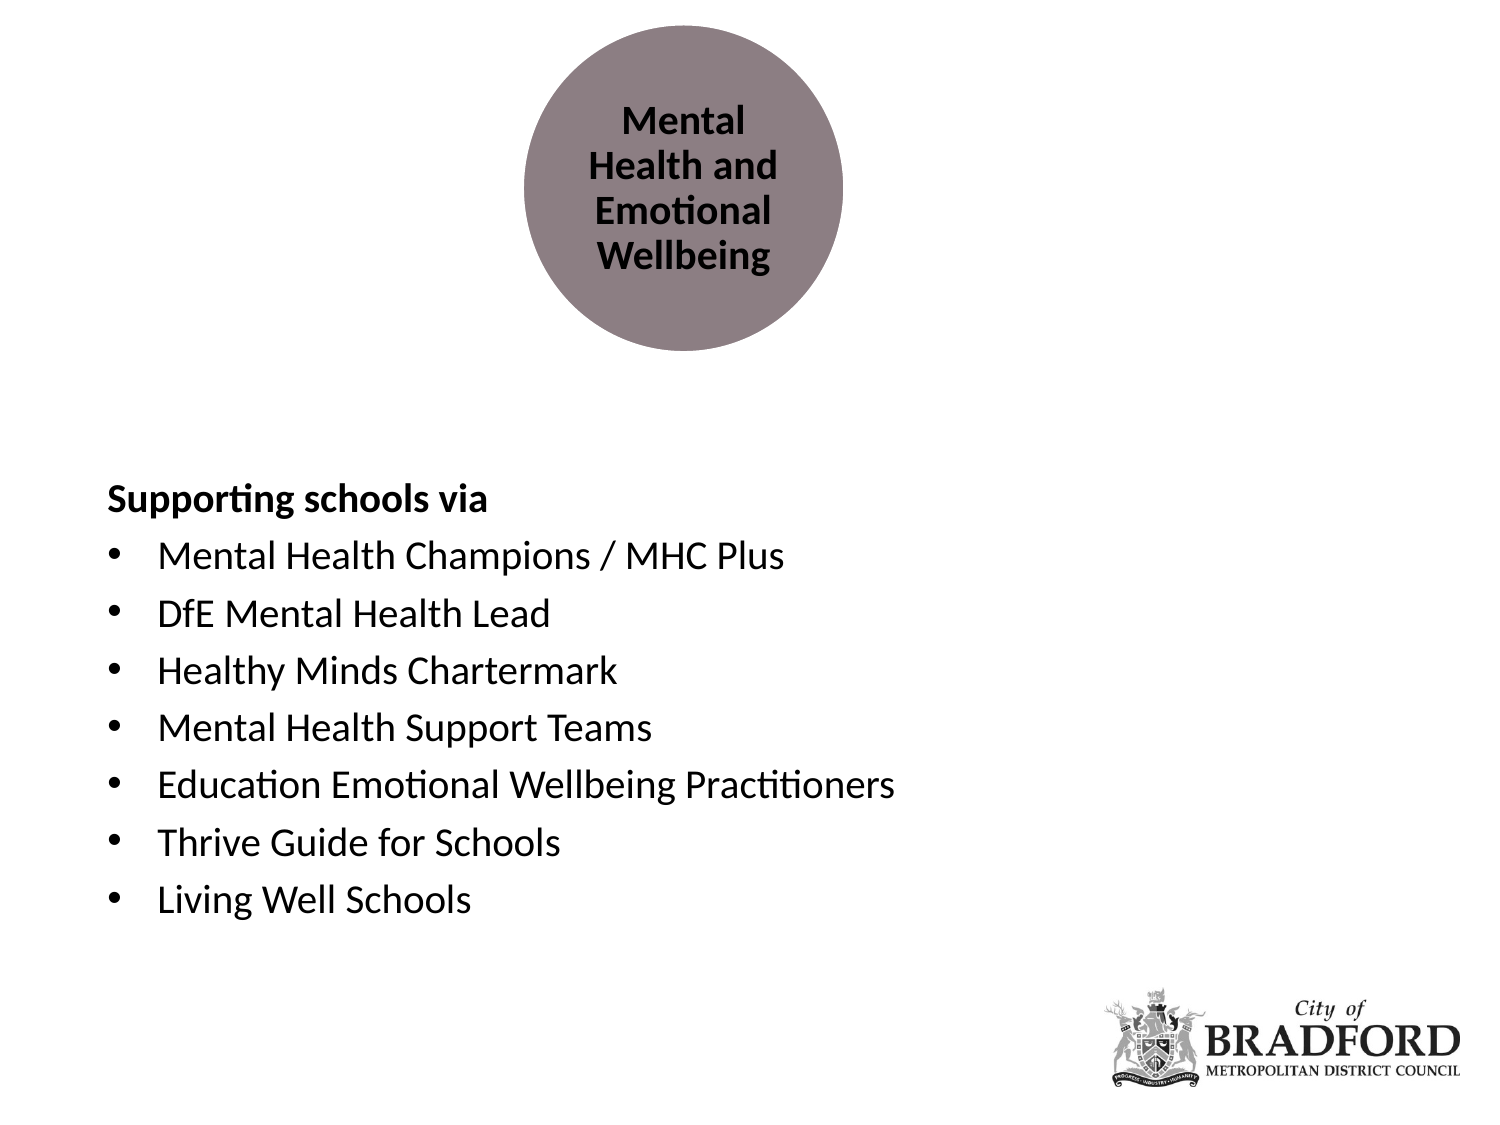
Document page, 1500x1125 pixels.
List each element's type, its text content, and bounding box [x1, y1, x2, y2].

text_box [521, 23, 846, 354]
list Supporting schools via Mental Health Champions / MHC Plus DfE Mental Health Lead Healthy Minds Chartermark Mental Health Support Teams Education Emotional Wellbeing Practitioners Thrive Guide for Schools Living Well Schools [92, 464, 1354, 930]
picture [1104, 987, 1460, 1087]
